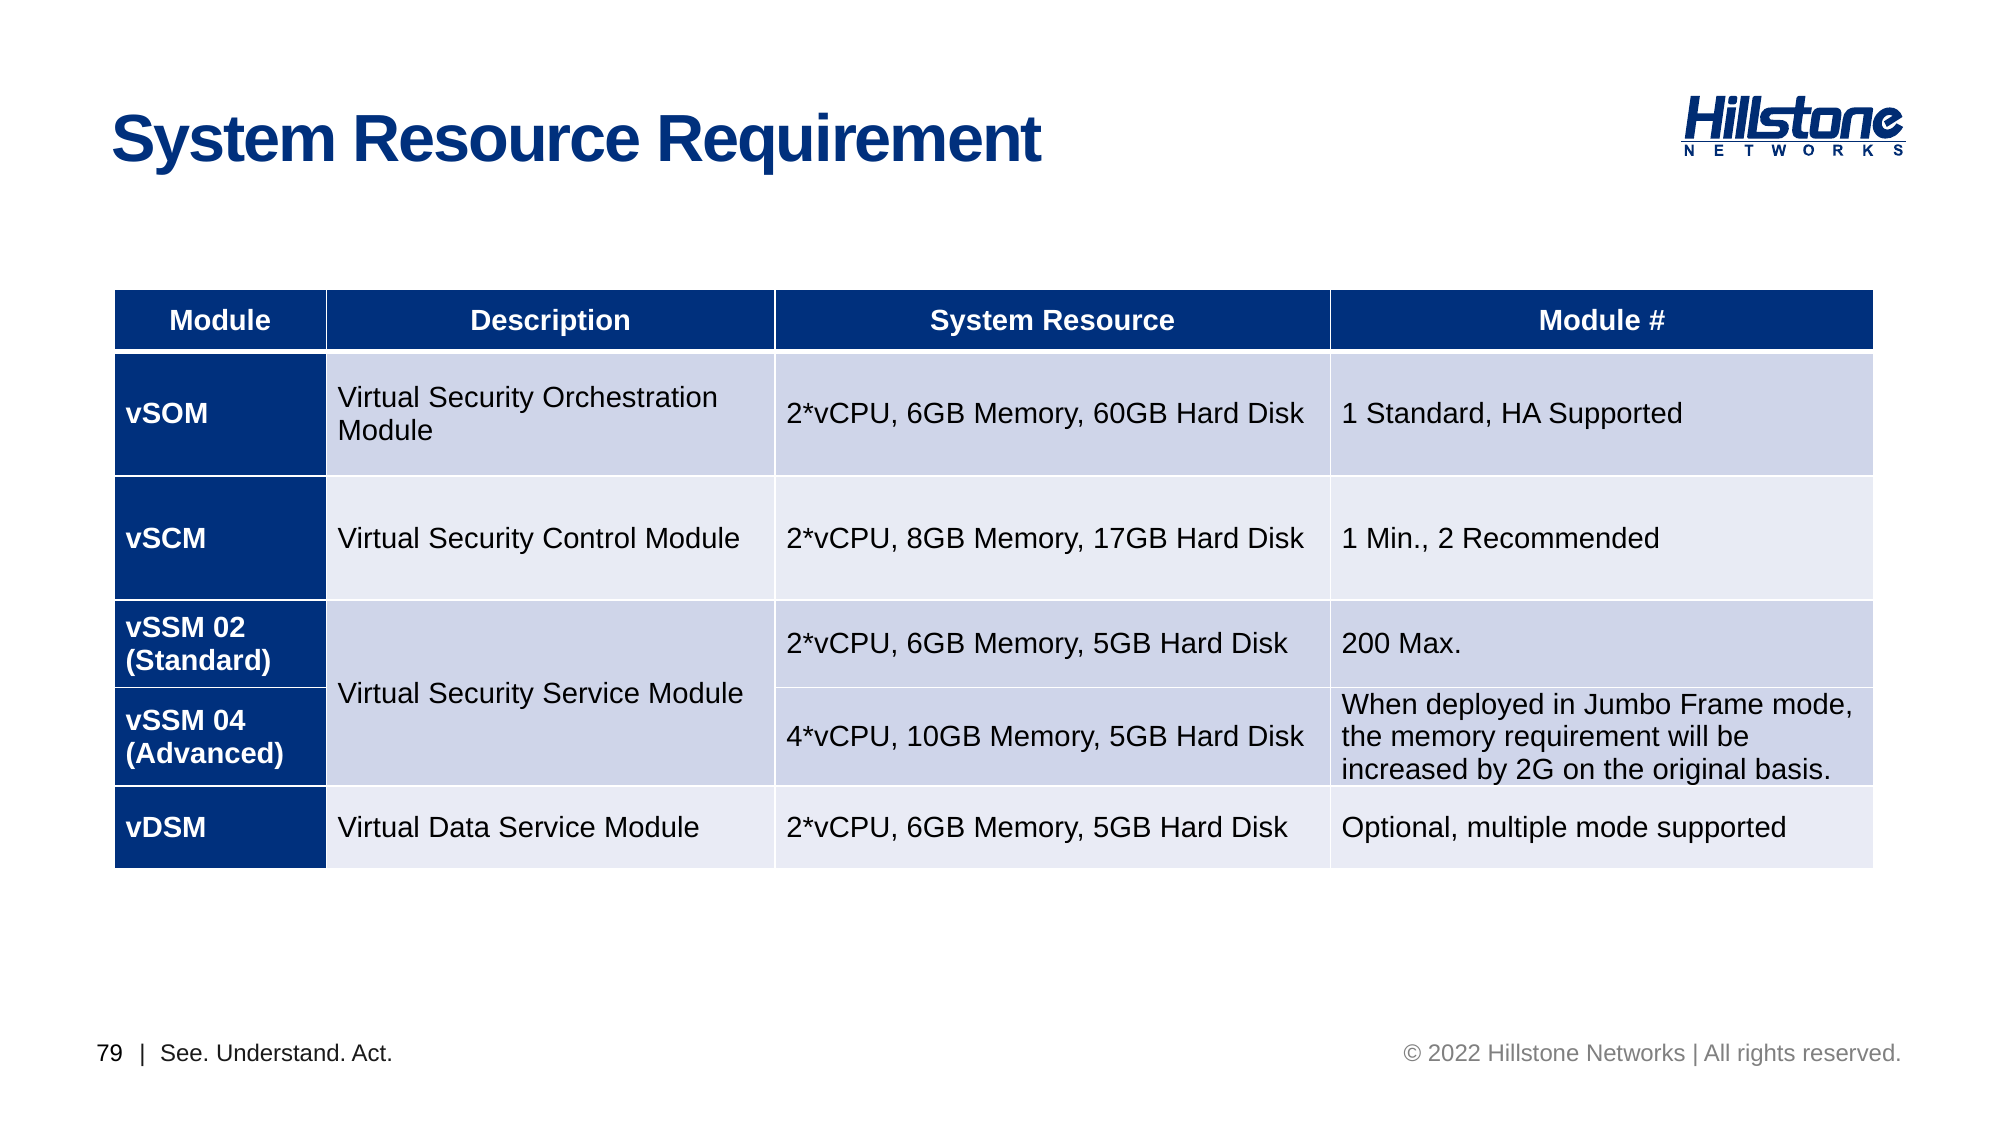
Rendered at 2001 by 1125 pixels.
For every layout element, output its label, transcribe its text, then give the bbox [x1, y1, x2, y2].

table_header Module # [1331, 290, 1873, 349]
table_cell vDSM [115, 787, 326, 868]
table_cell 2*vCPU, 6GB Memory, 5GB Hard Disk [776, 601, 1330, 687]
table_cell 2*vCPU, 6GB Memory, 60GB Hard Disk [776, 354, 1330, 475]
table_cell Virtual Data Service Module [327, 787, 774, 868]
table_cell Virtual Security Control Module [327, 477, 774, 599]
table_header System Resource [776, 290, 1330, 349]
table_cell Virtual Security Service Module [327, 601, 774, 785]
title System Resource Requirement [96, 95, 1655, 256]
table_cell 1 Min., 2 Recommended [1331, 477, 1873, 599]
table_cell vSCM [115, 477, 326, 599]
table_cell When deployed in Jumbo Frame mode, the memory requirement will be increased by 2G on the original basis. [1331, 688, 1873, 785]
table_cell 4*vCPU, 10GB Memory, 5GB Hard Disk [776, 688, 1330, 785]
table_cell vSSM 04 (Advanced) [115, 688, 326, 785]
table_cell vSOM [115, 354, 326, 475]
table_header Description [327, 290, 774, 349]
table_cell 2*vCPU, 6GB Memory, 5GB Hard Disk [776, 787, 1330, 868]
slide_number 79 [96, 1037, 128, 1067]
table_cell 1 Standard, HA Supported [1331, 354, 1873, 475]
table_cell Optional, multiple mode supported [1331, 787, 1873, 868]
table_cell Virtual Security Orchestration Module [327, 354, 774, 475]
table_header Module [115, 290, 326, 349]
table_cell 200 Max. [1331, 601, 1873, 687]
table_cell 2*vCPU, 8GB Memory, 17GB Hard Disk [776, 477, 1330, 599]
table_cell vSSM 02 (Standard) [115, 601, 326, 687]
